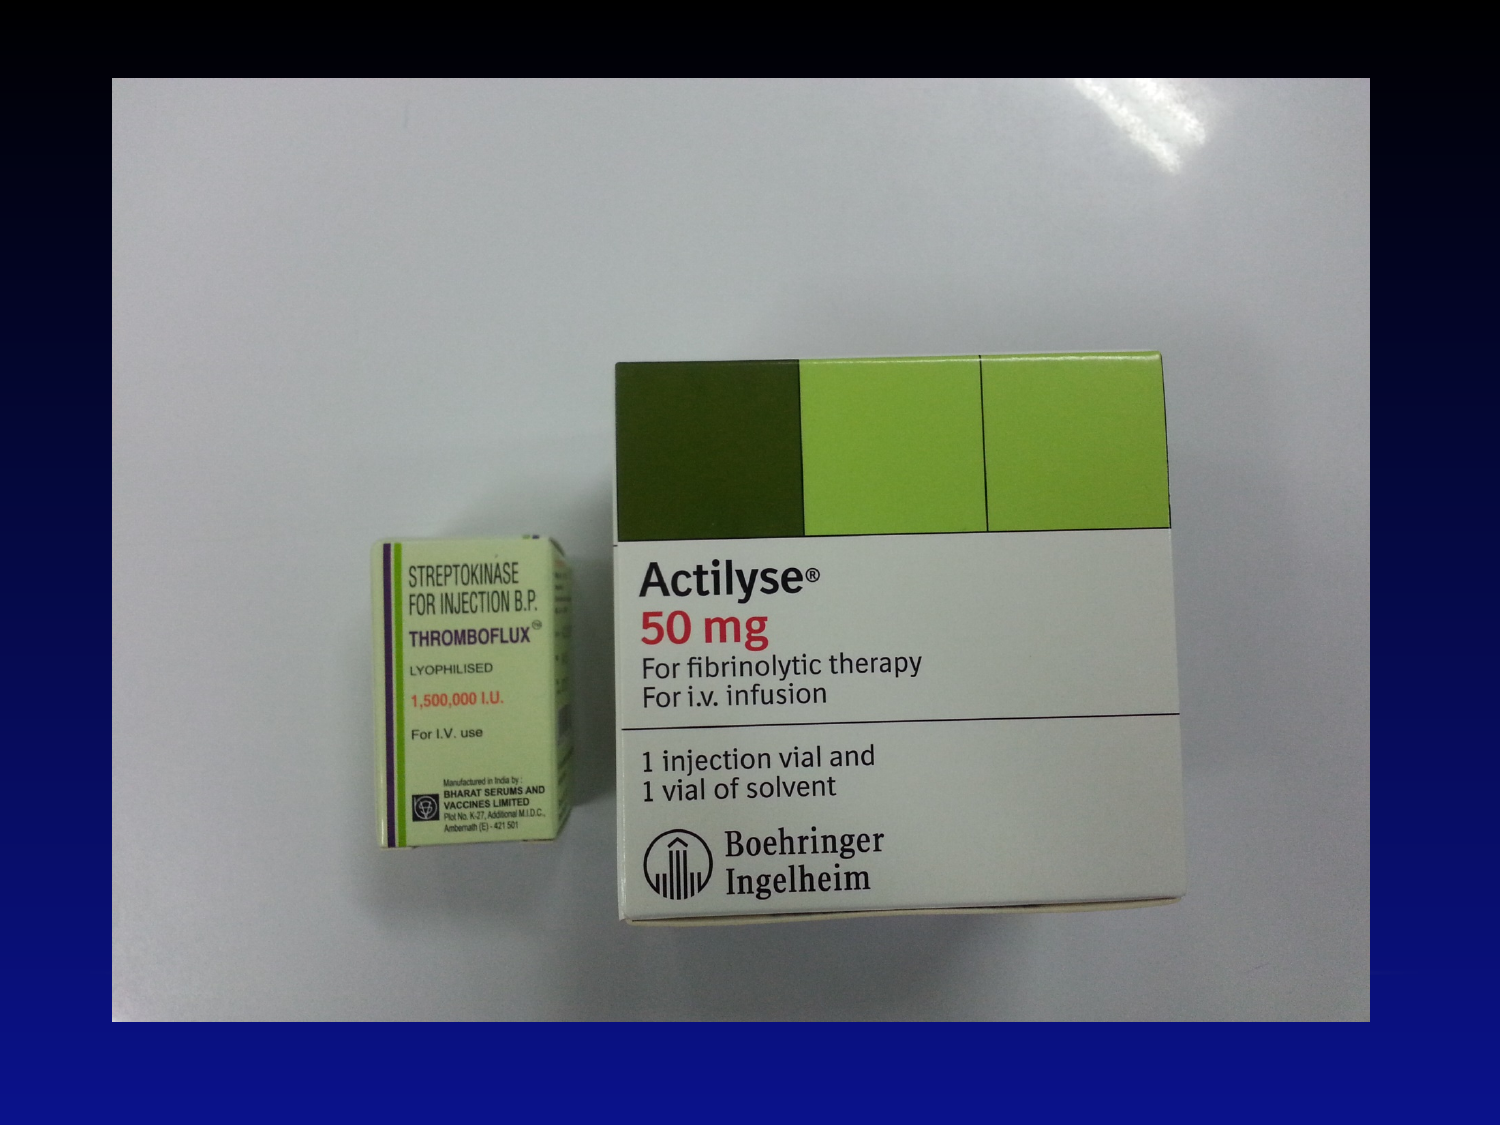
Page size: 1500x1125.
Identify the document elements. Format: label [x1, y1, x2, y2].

list [111, 77, 1370, 1022]
picture [0, 0, 1500, 1125]
